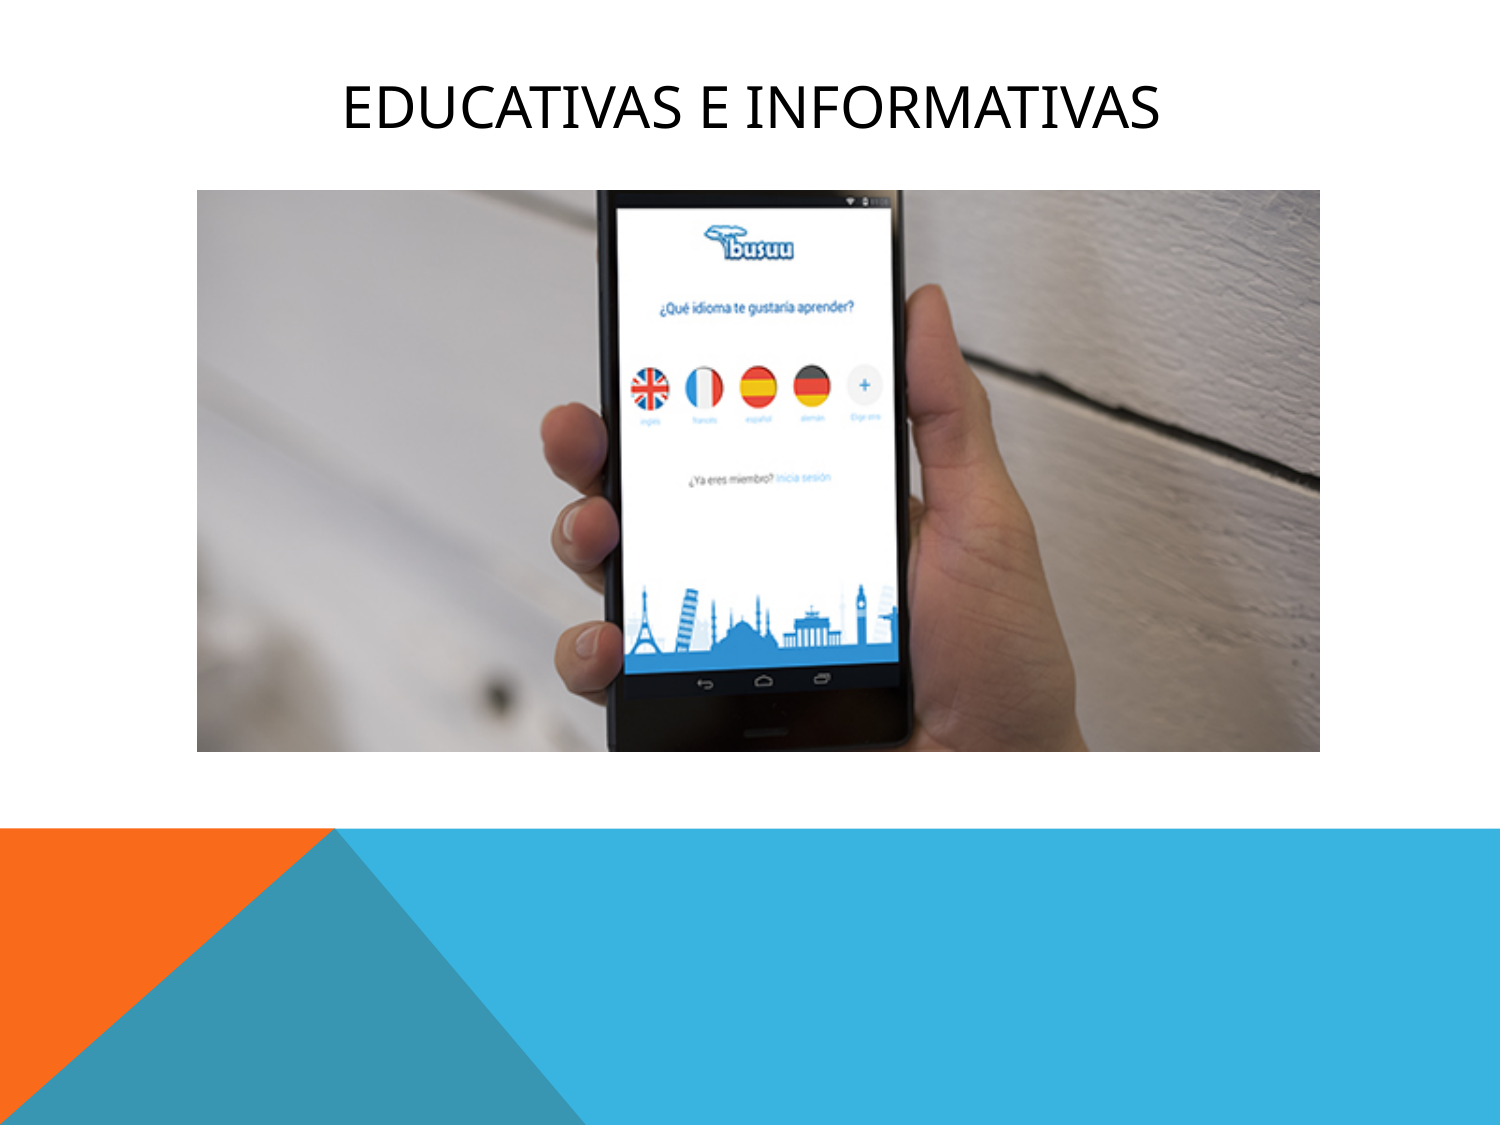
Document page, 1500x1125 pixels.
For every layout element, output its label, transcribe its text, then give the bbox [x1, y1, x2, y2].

title EDUCATIVAS E INFORMATIVAS [135, 60, 1369, 150]
picture [197, 190, 1320, 752]
